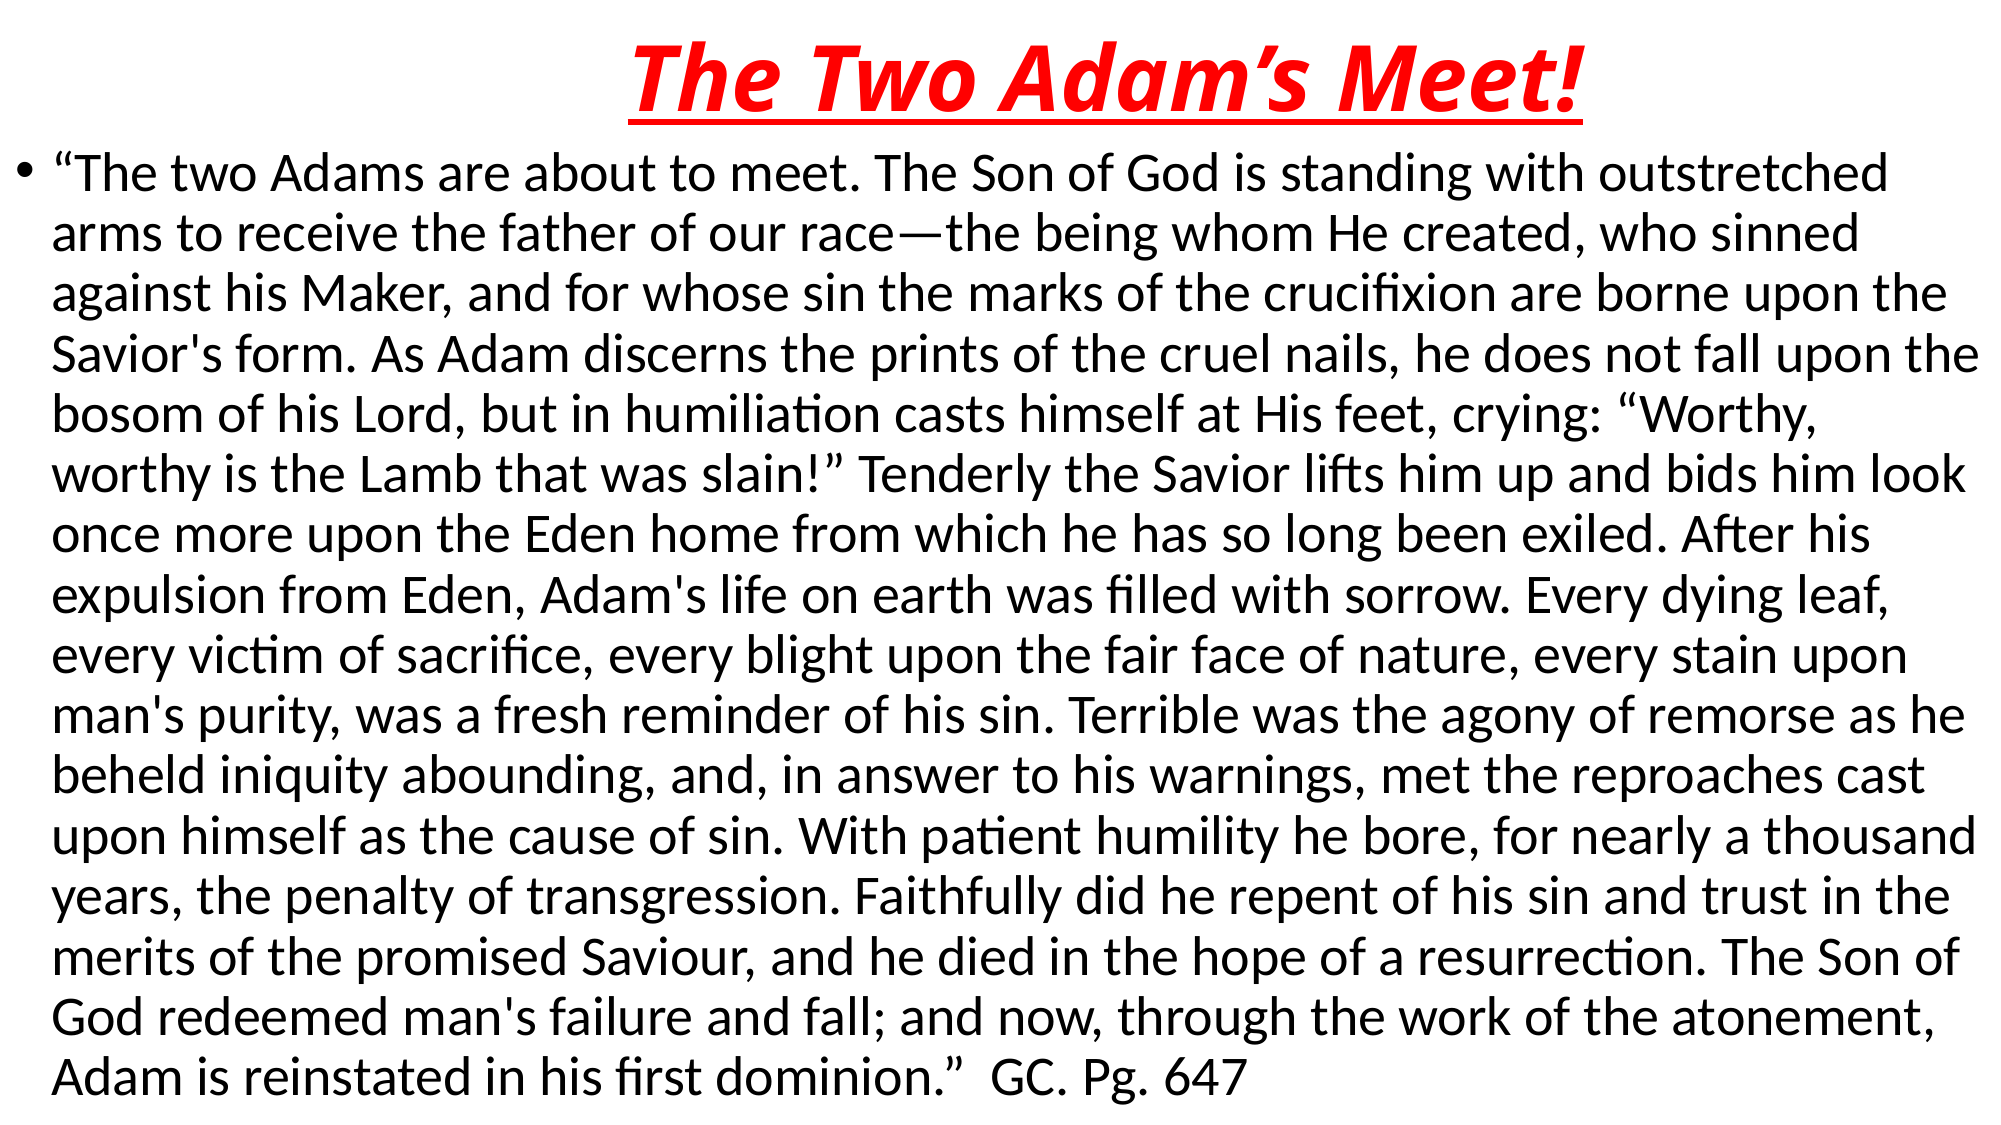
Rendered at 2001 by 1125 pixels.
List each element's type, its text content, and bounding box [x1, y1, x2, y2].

list “The two Adams are about to meet. The Son of God is standing with outstretched arms to receive the father of our race—the being whom He created, who sinned against his Maker, and for whose sin the marks of the crucifixion are borne upon the Savior's form. As Adam discerns the prints of the cruel nails, he does not fall upon the bosom of his Lord, but in humiliation casts himself at His feet, crying: “Worthy, worthy is the Lamb that was slain!” Tenderly the Savior lifts him up and bids him look once more upon the Eden home from which he has so long been exiled. After his expulsion from Eden, Adam's life on earth was filled with sorrow. Every dying leaf, every victim of sacrifice, every blight upon the fair face of nature, every stain upon man's purity, was a fresh reminder of his sin. Terrible was the agony of remorse as he beheld iniquity abounding, and, in answer to his warnings, met the reproaches cast upon himself as the cause of sin. With patient humility he bore, for nearly a thousand years, the penalty of transgression. Faithfully did he repent of his sin and trust in the merits of the promised Saviour, and he died in the hope of a resurrection. The Son of God redeemed man's failure and fall; and now, through the work of the atonement, Adam is reinstated in his first dominion.” GC. Pg. 647 [0, 135, 2000, 1125]
title The Two Adam’s Meet! [137, 0, 1863, 135]
